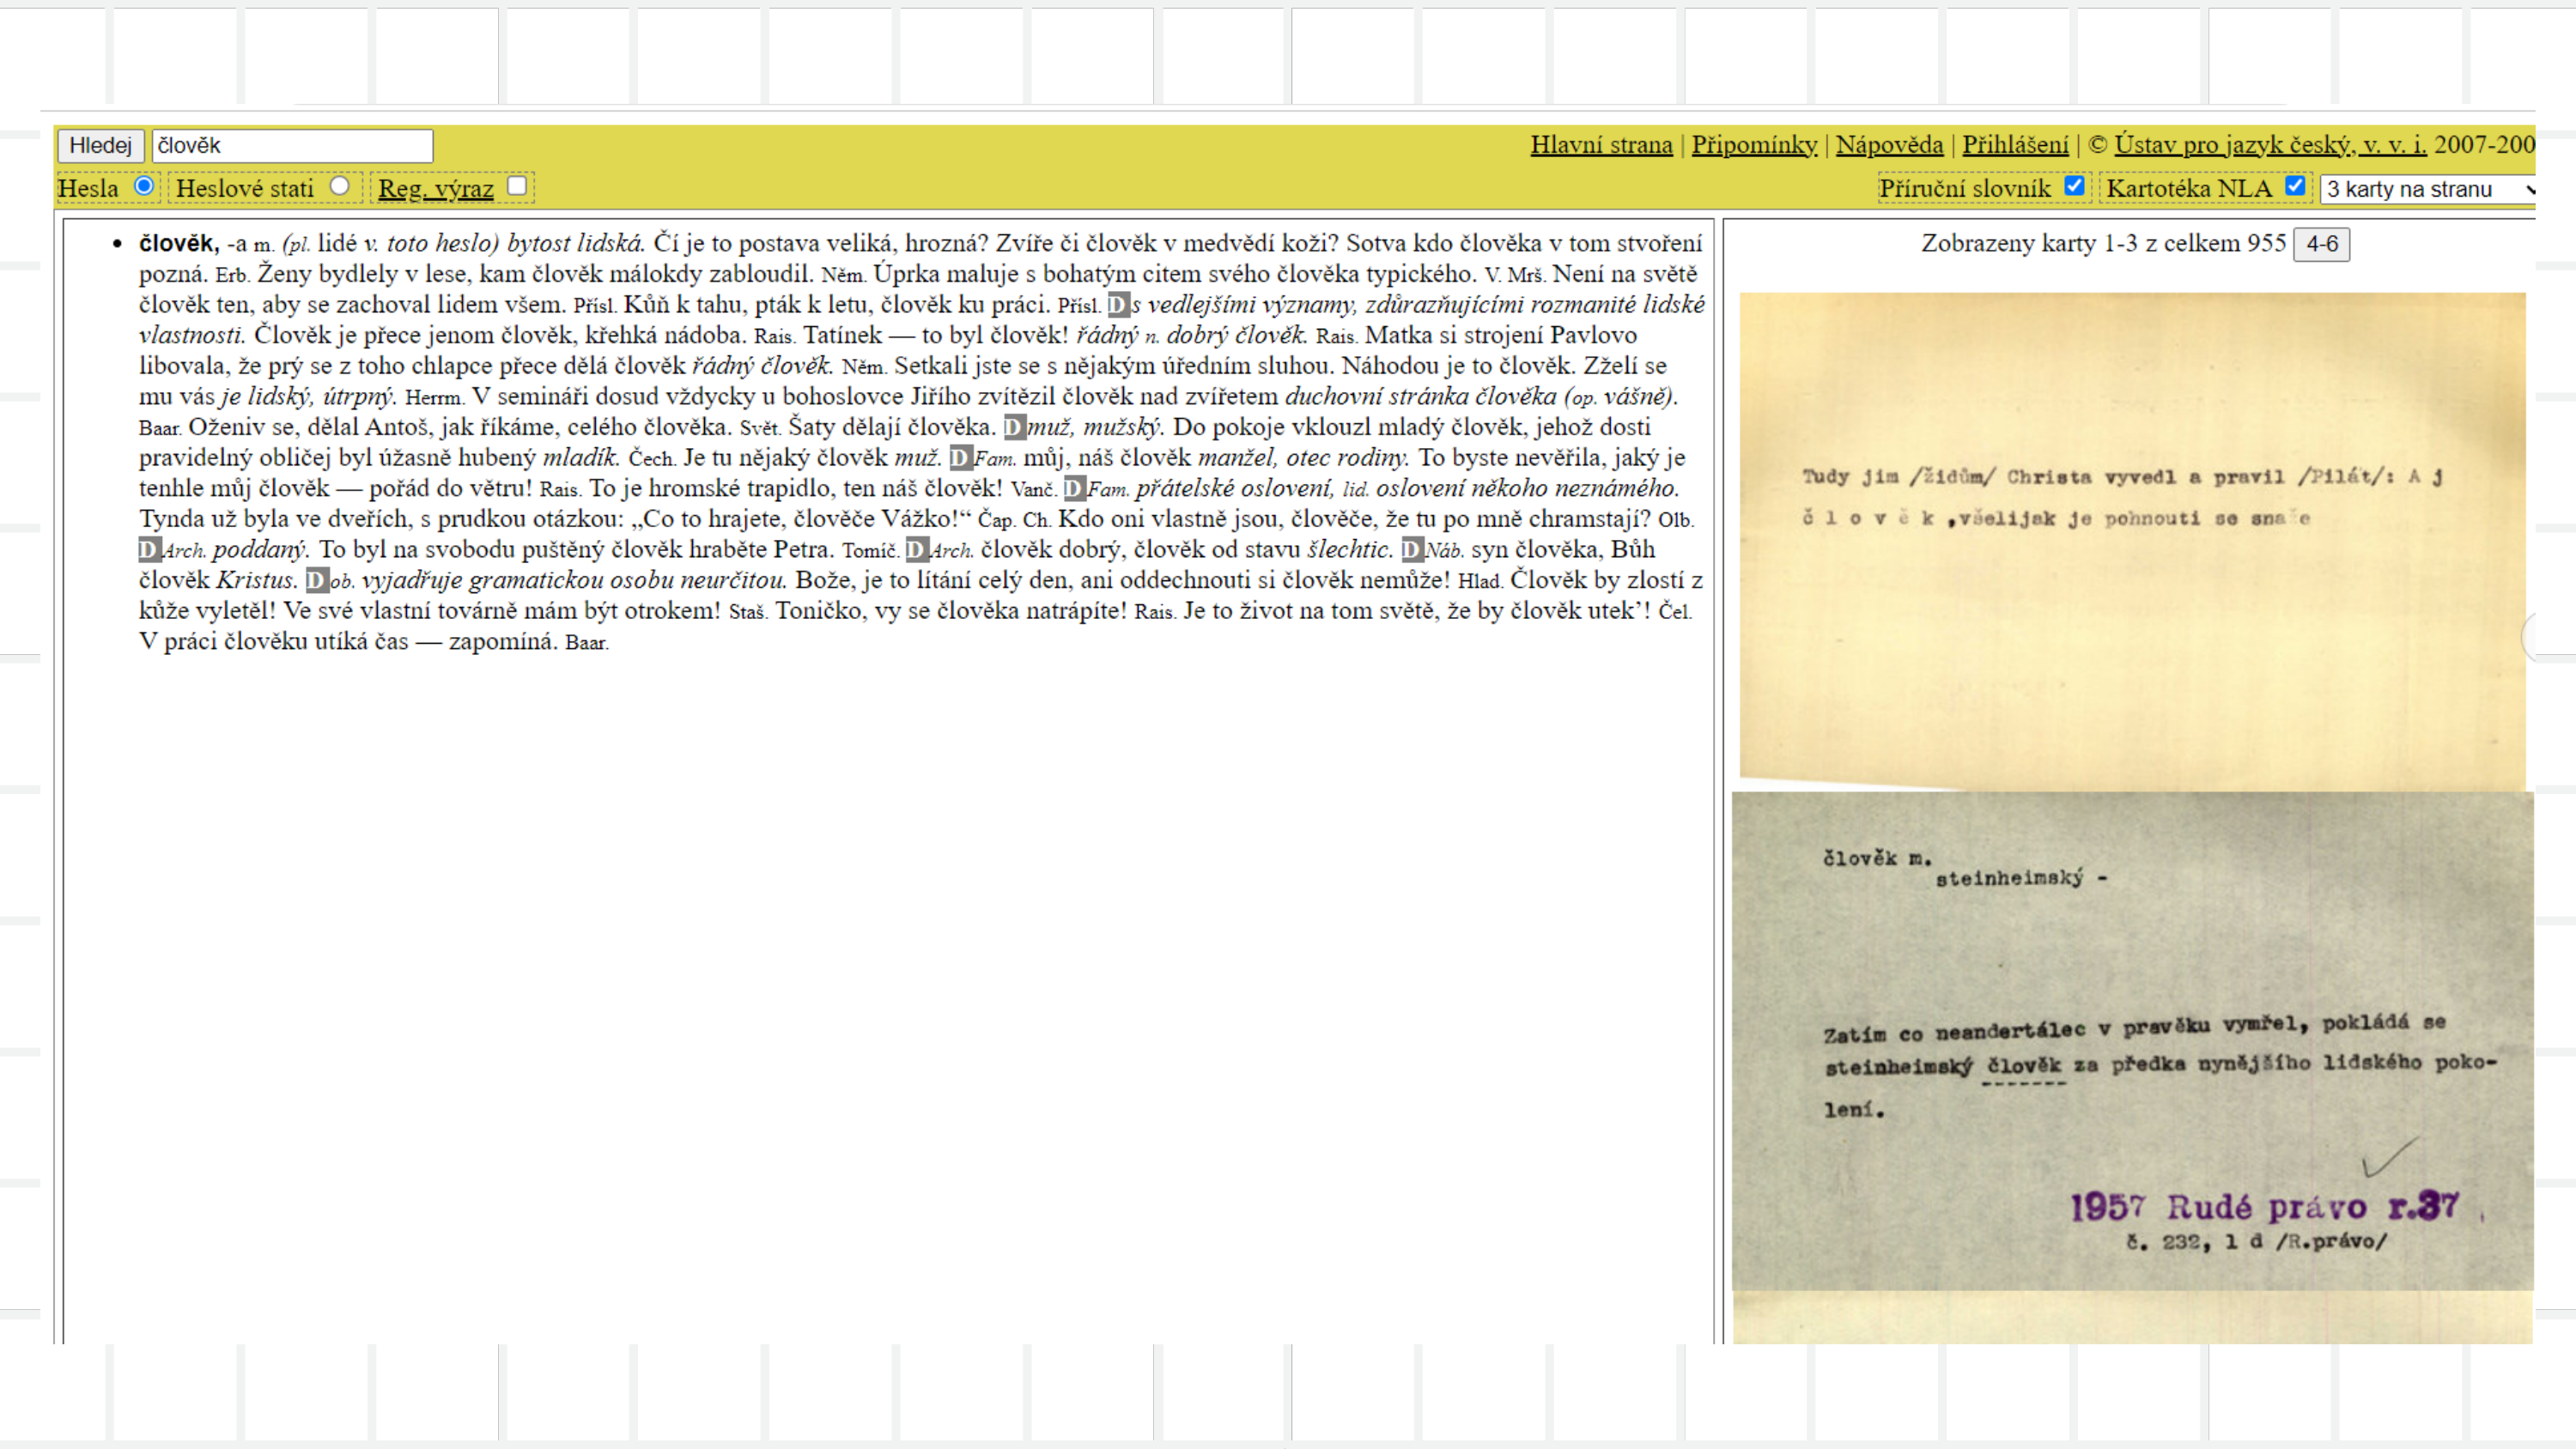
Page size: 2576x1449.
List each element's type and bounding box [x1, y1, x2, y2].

text_box [0, 0, 2576, 1449]
